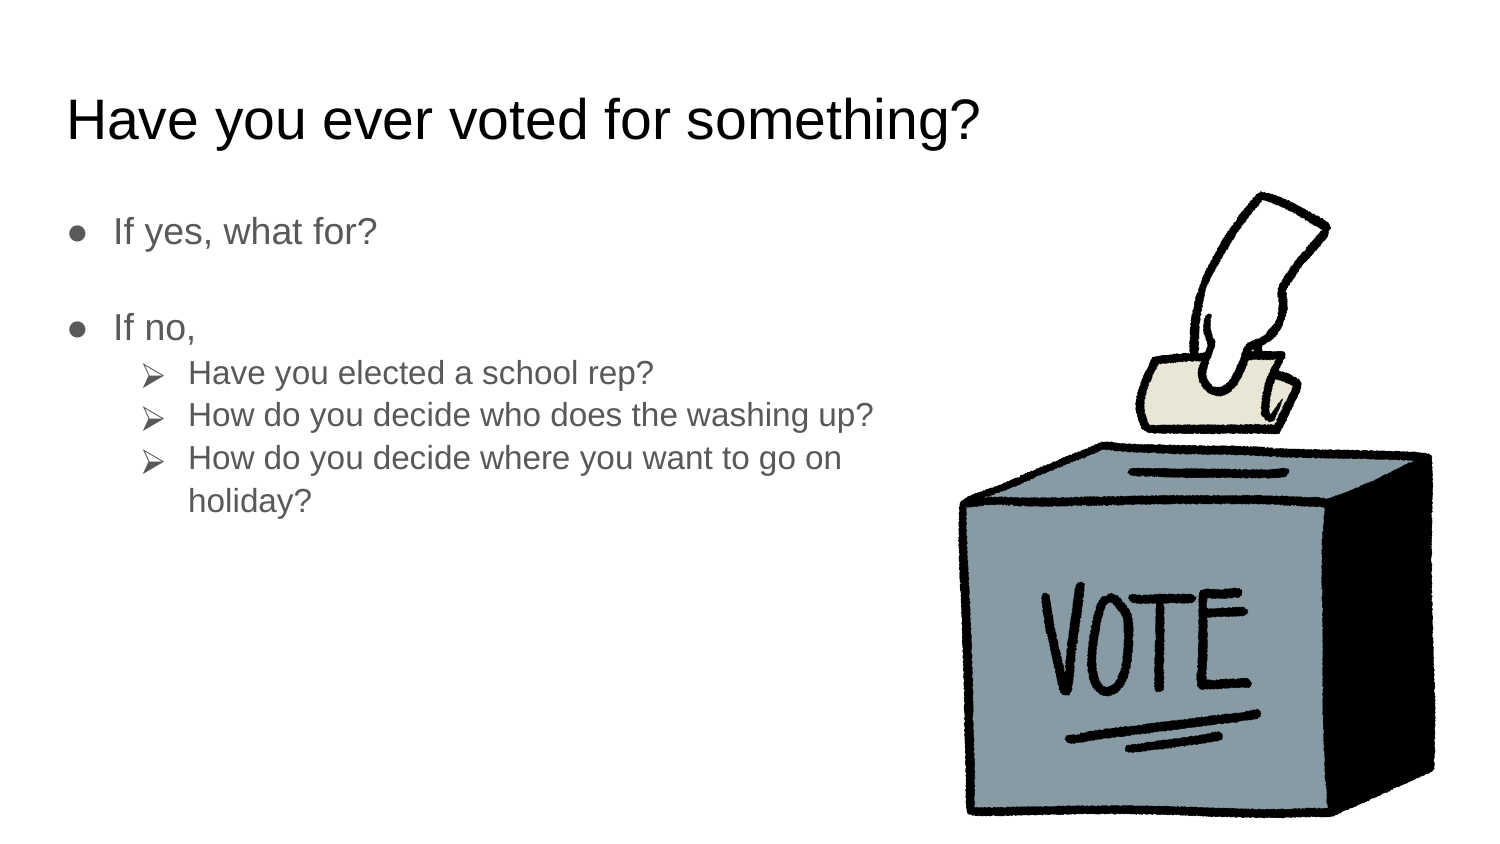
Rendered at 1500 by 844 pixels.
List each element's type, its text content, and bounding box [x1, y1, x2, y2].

title Have you ever voted for something? [51, 72, 1449, 167]
picture [956, 191, 1436, 819]
list If yes, what for? If no, Have you elected a school rep? How do you decide who does the washing up? How do you decide where you want to go on holiday? [51, 189, 933, 750]
